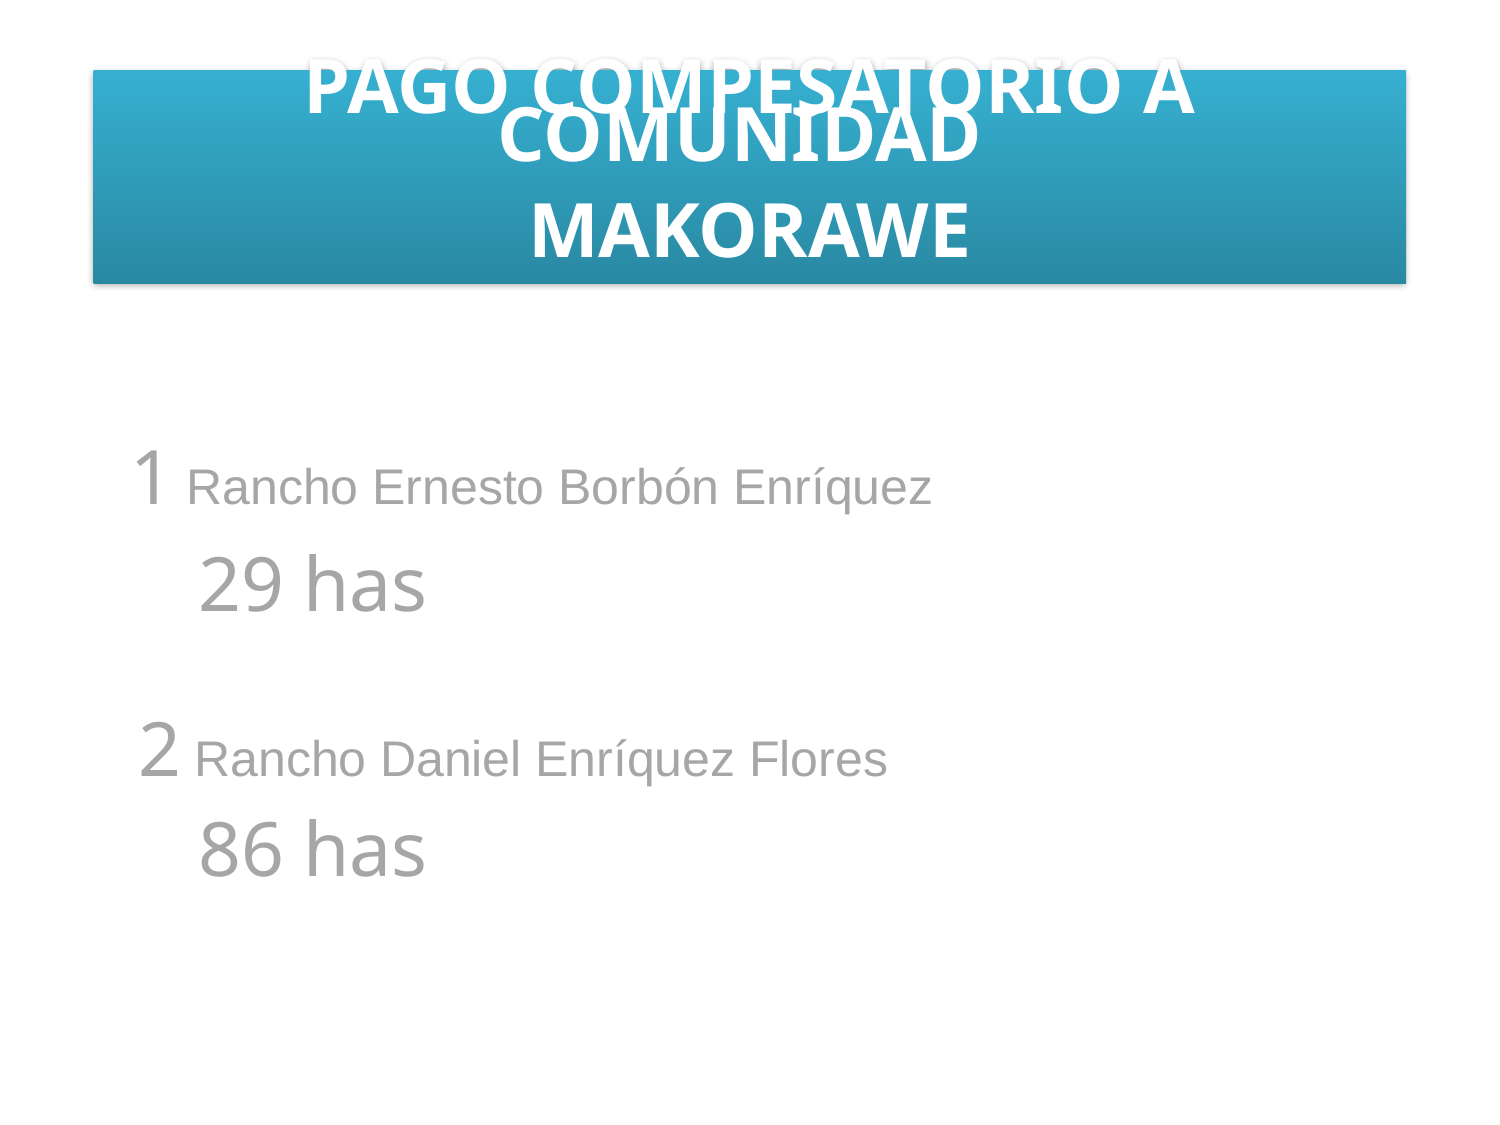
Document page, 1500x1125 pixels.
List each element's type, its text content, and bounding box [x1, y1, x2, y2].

text_box 29 has [183, 538, 1010, 635]
text_box 1 Rancho Ernesto Borbón Enríquez [115, 432, 1500, 529]
text_box 86 has [183, 804, 1010, 981]
text_box 2 Rancho Daniel Enríquez Flores [123, 704, 951, 881]
text_box PAGO COMPESATORIO A COMUNIDAD MAKORAWE [93, 70, 1407, 284]
